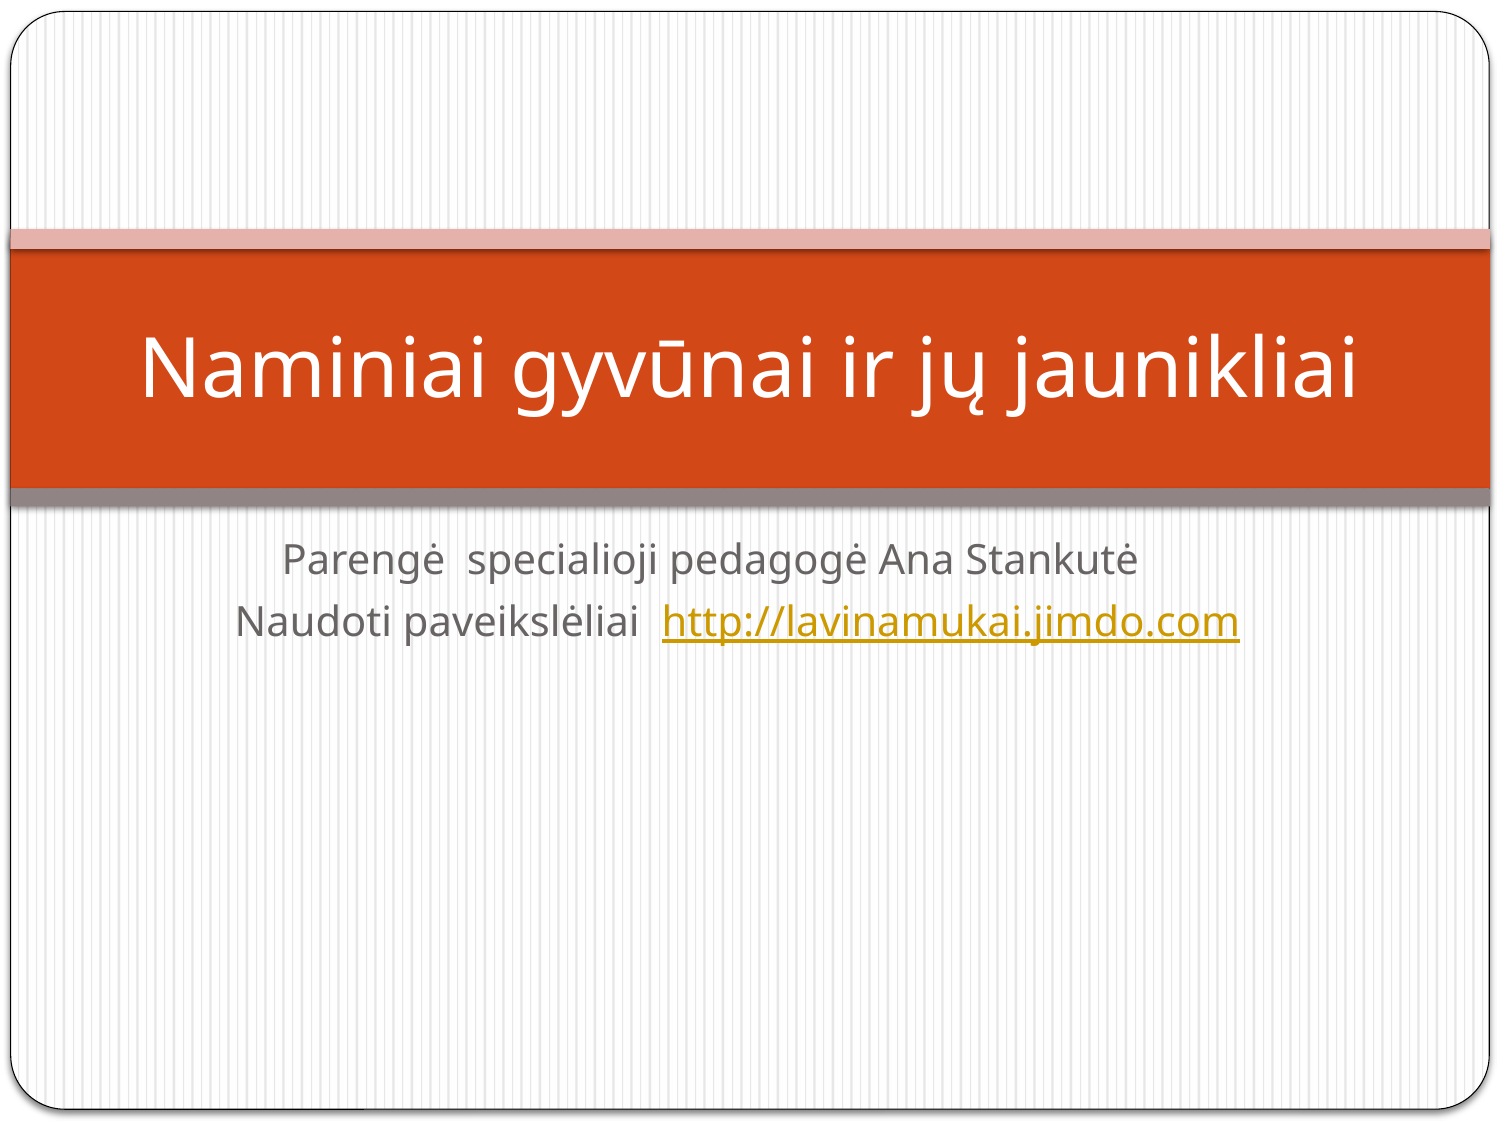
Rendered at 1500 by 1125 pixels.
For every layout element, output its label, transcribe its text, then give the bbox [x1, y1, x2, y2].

title Naminiai gyvūnai ir jų jaunikliai [75, 247, 1425, 489]
subtitle Parengė specialioji pedagogė Ana Stankutė Naudoti paveikslėliai http://lavinamukai.jimdo.com [212, 525, 1263, 788]
